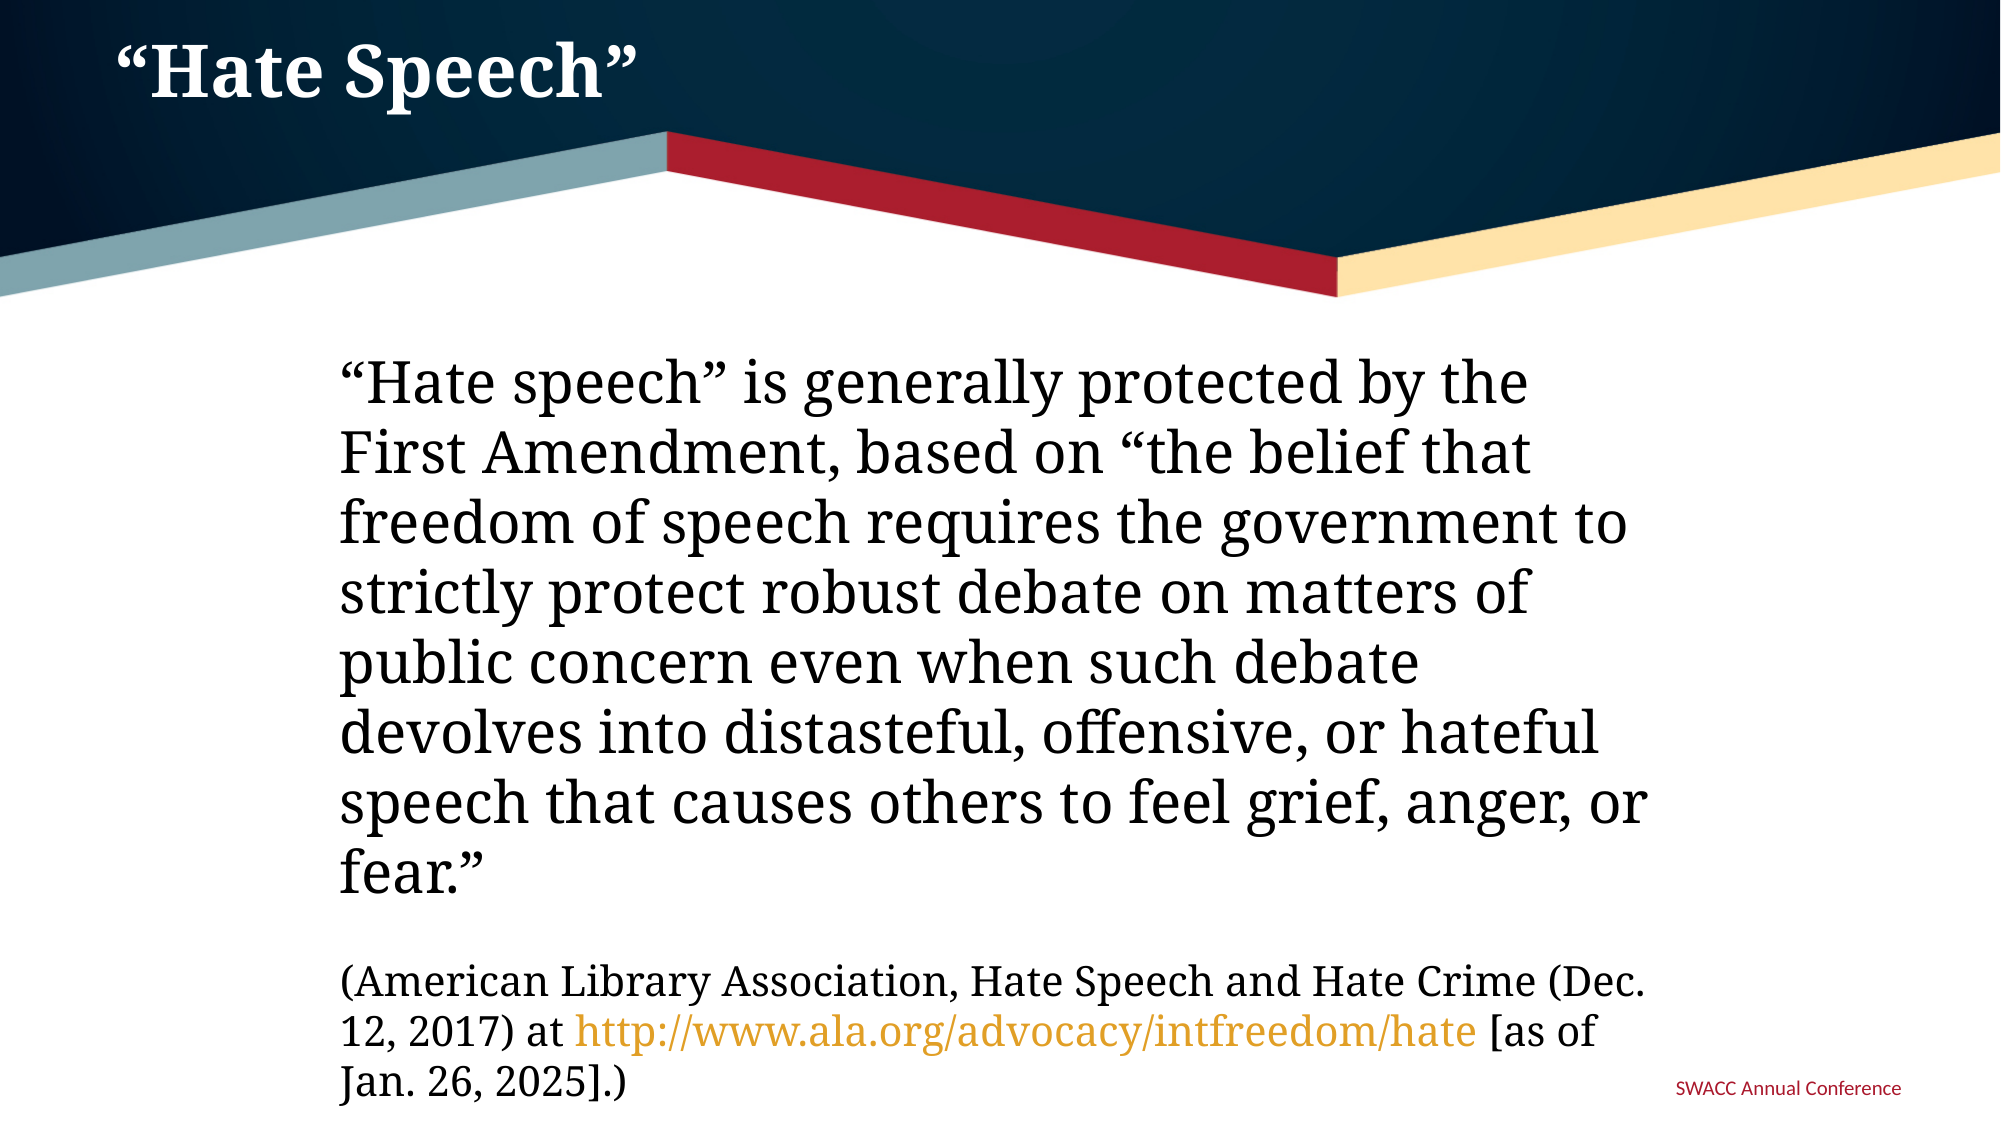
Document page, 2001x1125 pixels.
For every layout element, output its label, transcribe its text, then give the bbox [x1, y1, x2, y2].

list “Hate speech” is generally protected by the First Amendment, based on “the belief that freedom of speech requires the government to strictly protect robust debate on matters of public concern even when such debate devolves into distasteful, offensive, or hateful speech that causes others to feel grief, anger, or fear.” (American Library Association, Hate Speech and Hate Crime (Dec. 12, 2017) at http://www.ala.org/advocacy/intfreedom/hate [as of Jan. 26, 2025].) [324, 337, 1676, 1013]
picture [0, 0, 2001, 1125]
title “Hate Speech” [99, 0, 1901, 137]
